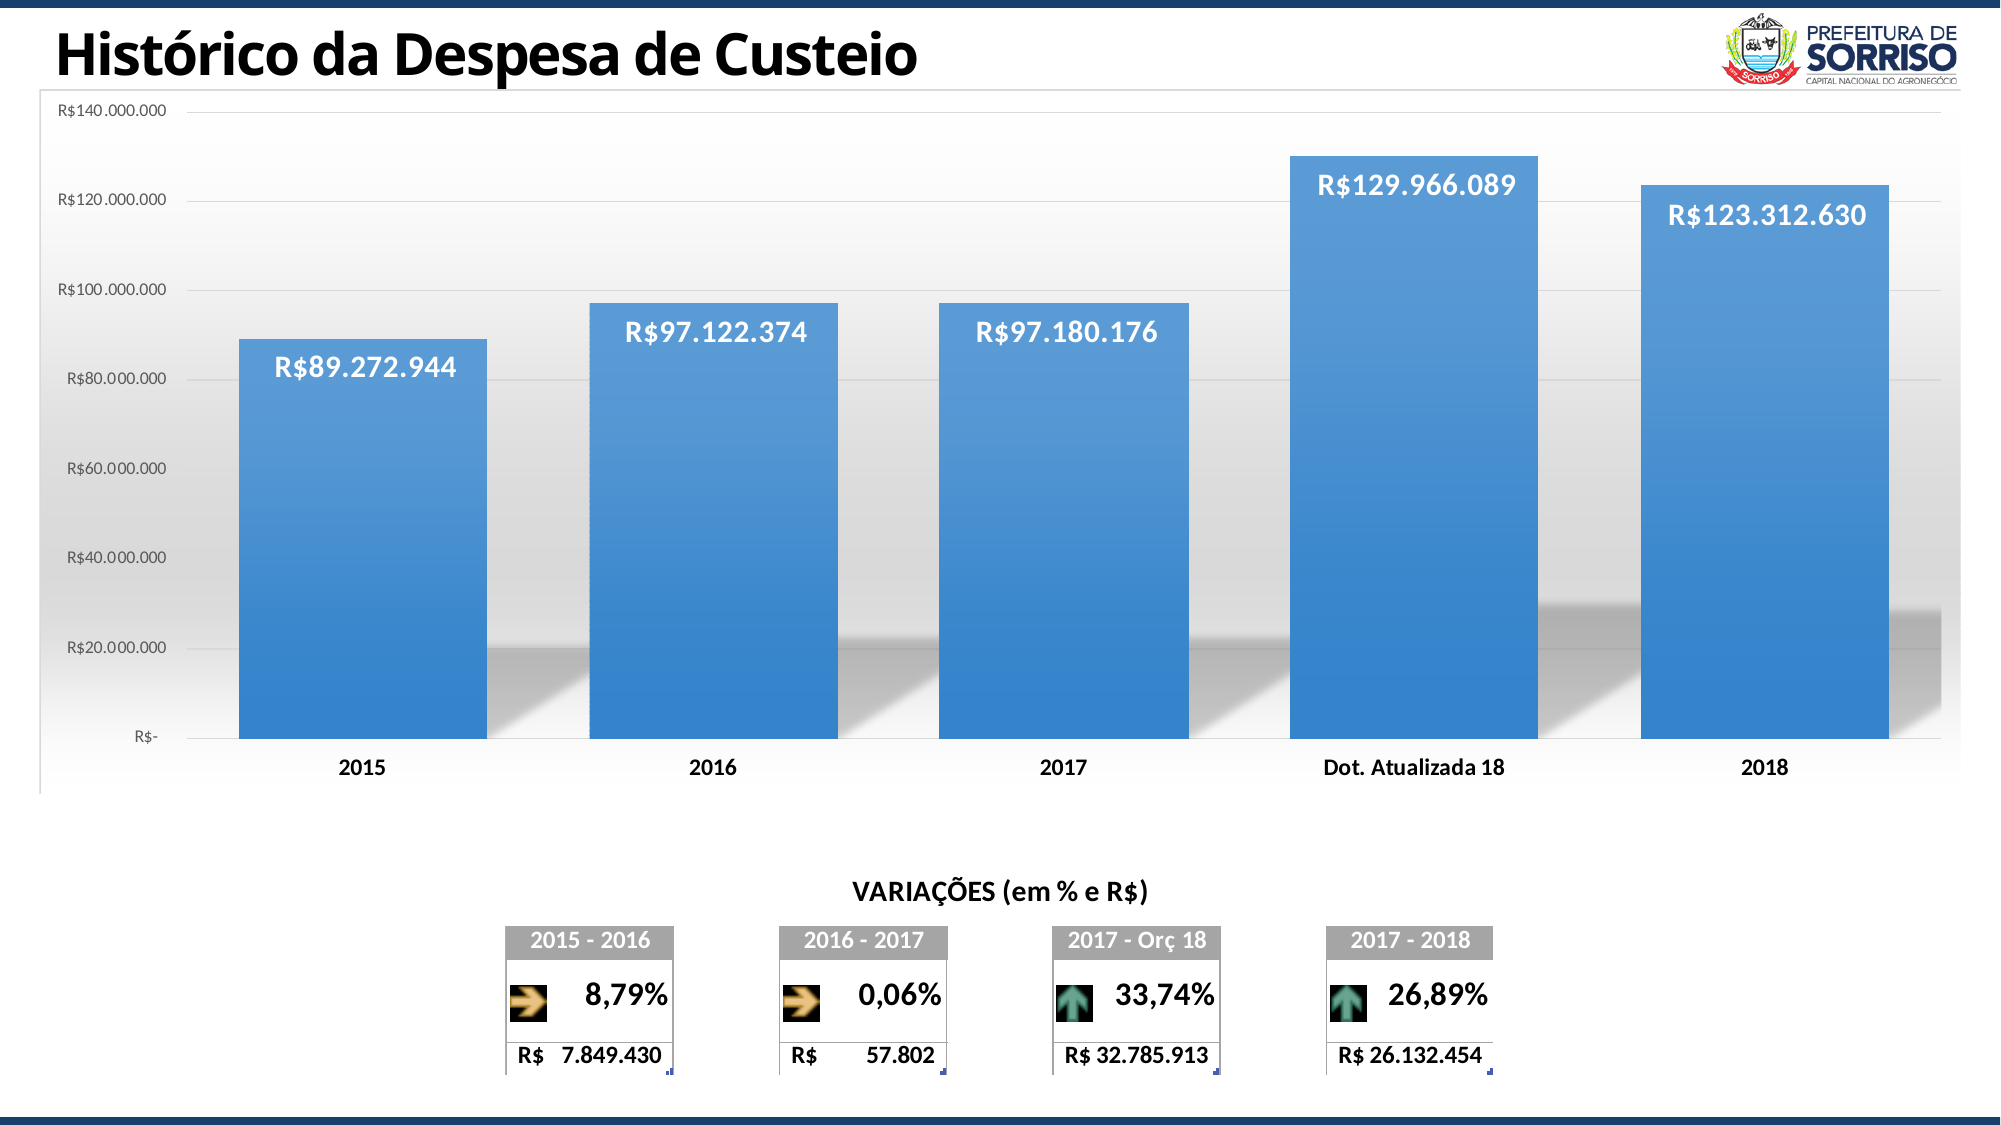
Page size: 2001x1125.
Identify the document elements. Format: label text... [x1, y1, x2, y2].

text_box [39, 88, 1961, 795]
picture [1720, 11, 1957, 15]
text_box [505, 868, 1495, 1077]
title Histórico da Despesa de Custeio [39, 15, 1961, 88]
